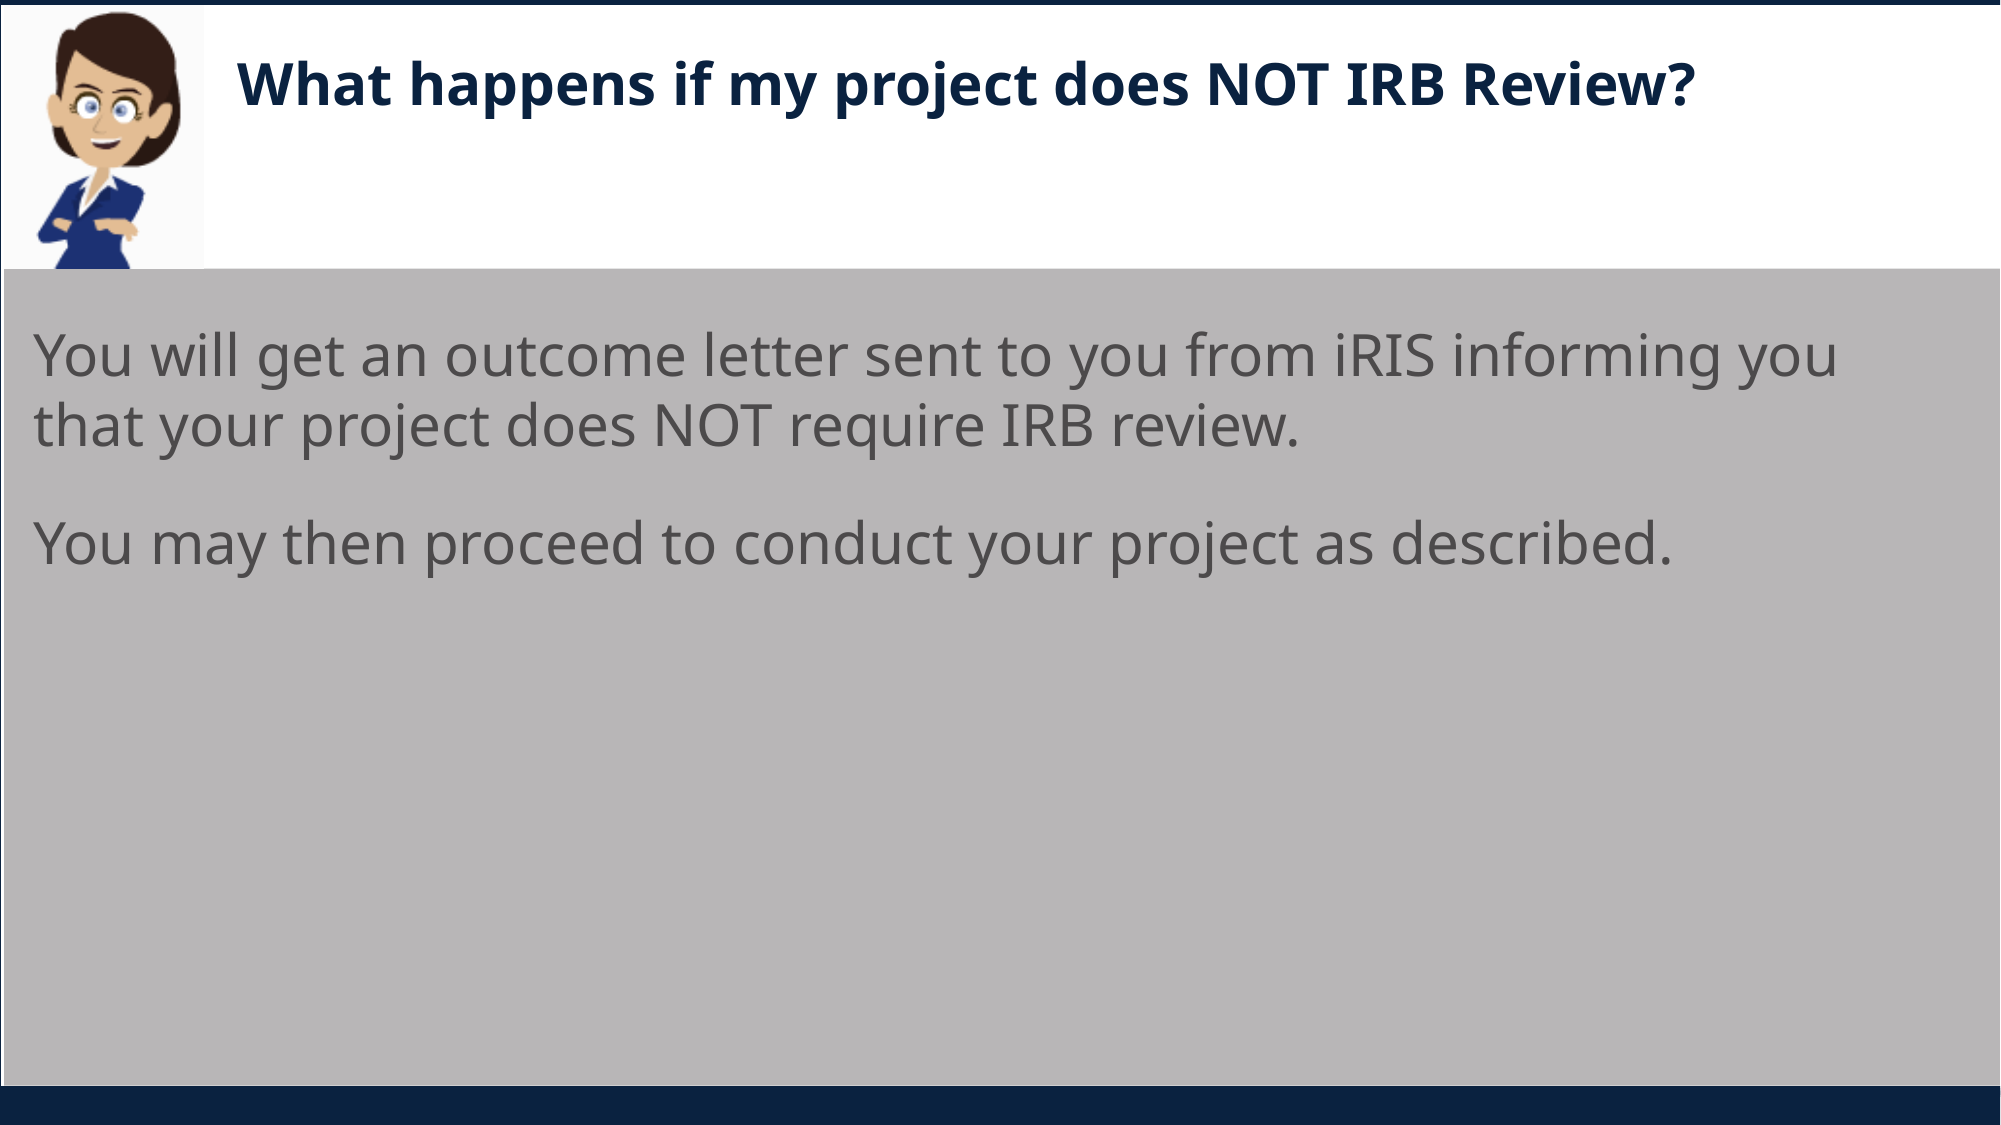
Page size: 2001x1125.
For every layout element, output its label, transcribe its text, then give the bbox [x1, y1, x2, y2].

picture [3, 5, 204, 269]
text_box [2, 266, 2000, 1088]
text_box What happens if my project does NOT IRB Review? [223, 39, 1981, 165]
text_box You will get an outcome letter sent to you from iRIS informing you that your project does NOT require IRB review. You may then proceed to conduct your project as described. [18, 310, 1978, 1068]
